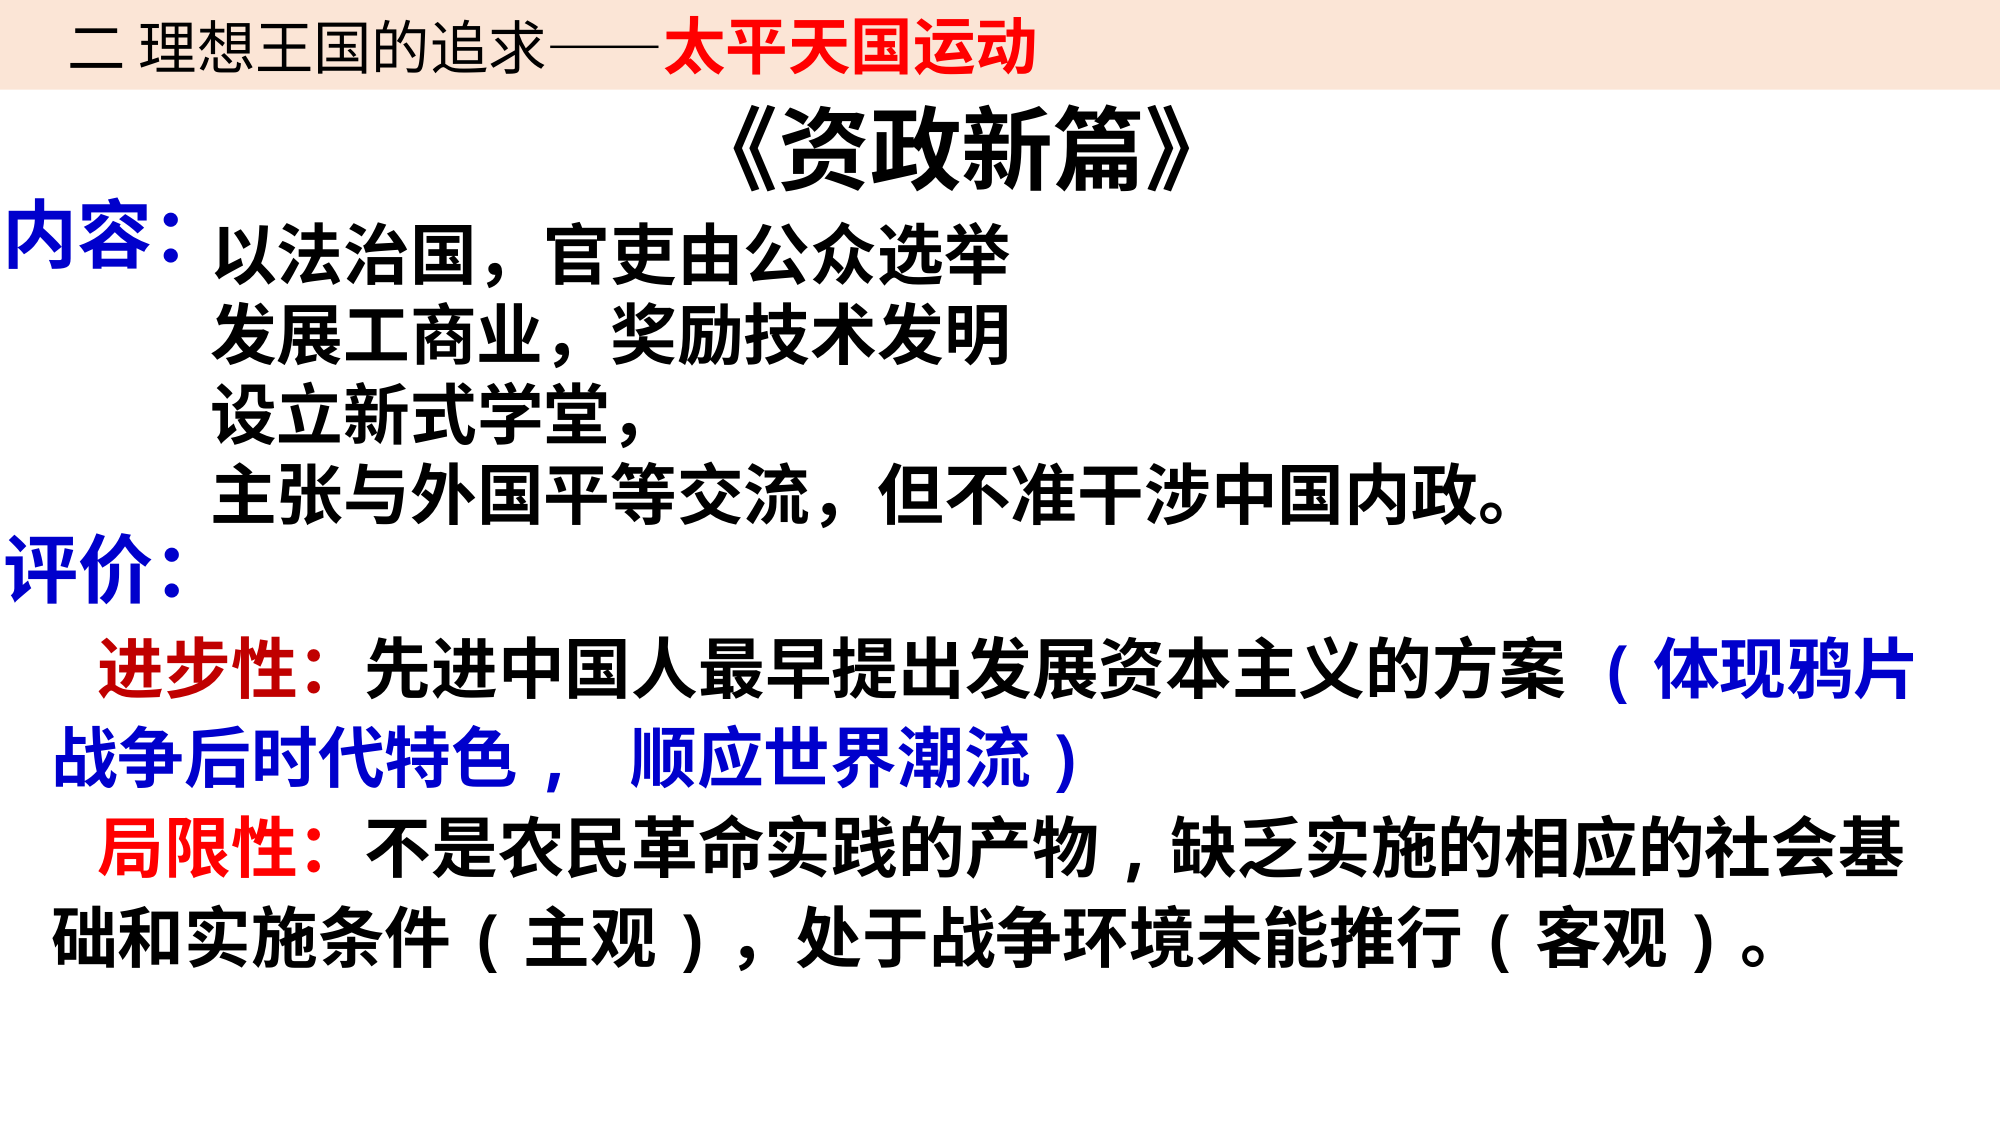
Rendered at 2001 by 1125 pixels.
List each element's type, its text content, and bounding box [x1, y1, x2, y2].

text_box 以法治国，官吏由公众选举 发展工商业，奖励技术发明 设立新式学堂， 主张与外国平等交流，但不准干涉中国内政。 [195, 205, 1943, 540]
text_box 评价： [0, 515, 320, 621]
text_box 内容： [0, 180, 391, 286]
text_box 二 理想王国的追求——太平天国运动 [0, 0, 2000, 90]
text_box 进步性：先进中国人最早提出发展资本主义的方案 (体现鸦片战争后时代特色, 顺应世界潮流) 局限性：不是农民革命实践的产物,缺乏实施的相应的社会基础和实施条件(主观)，处于战争环境未能推行(客观)。 [36, 609, 1984, 983]
text_box 《资政新篇》 [672, 84, 1328, 210]
